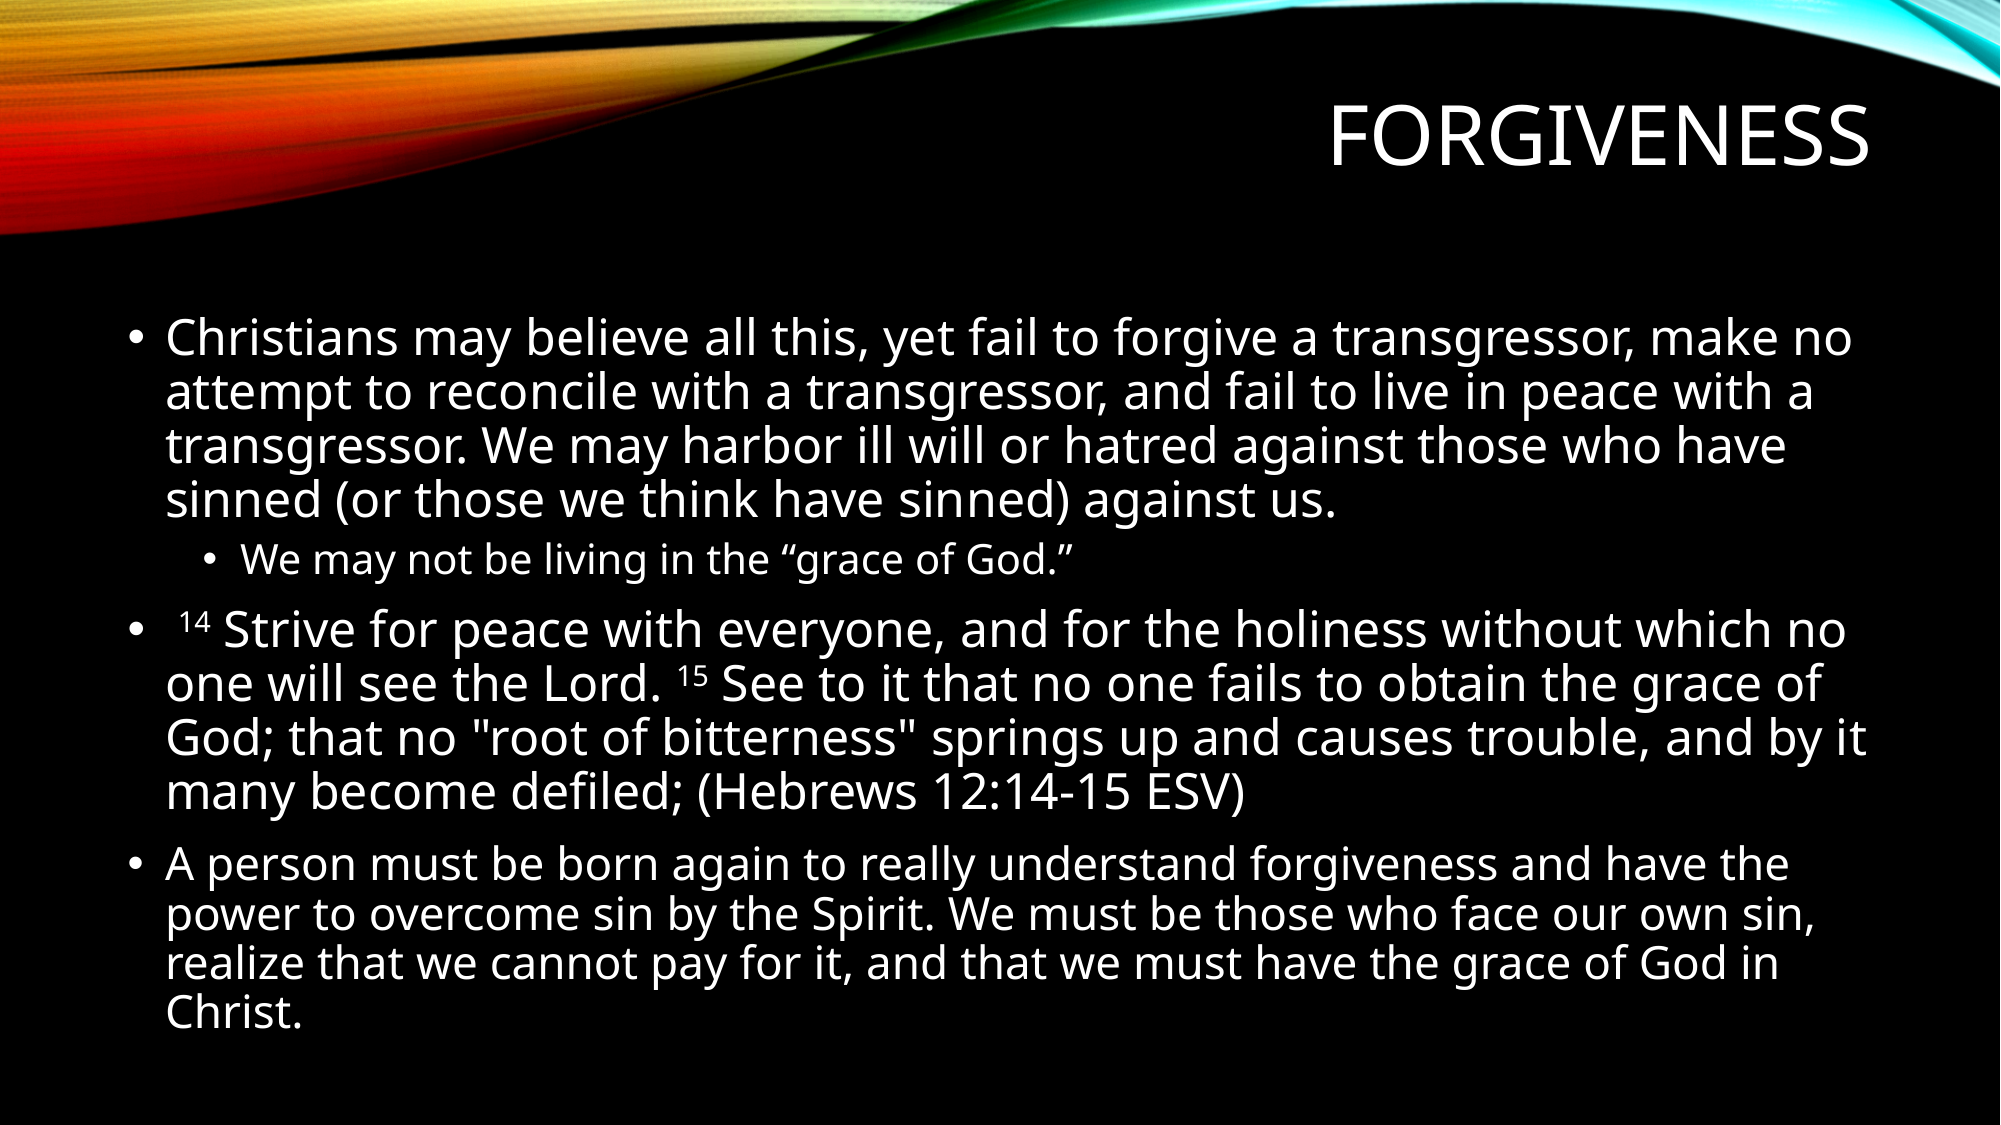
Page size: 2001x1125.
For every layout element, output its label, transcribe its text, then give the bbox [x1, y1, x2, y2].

list Christians may believe all this, yet fail to forgive a transgressor, make no attempt to reconcile with a transgressor, and fail to live in peace with a transgressor. We may harbor ill will or hatred against those who have sinned (or those we think have sinned) against us. We may not be living in the “grace of God.” 14 Strive for peace with everyone, and for the holiness without which no one will see the Lord. 15 See to it that no one fails to obtain the grace of God; that no "root of bitterness" springs up and causes trouble, and by it many become defiled; (Hebrews 12:14-15 ESV) A person must be born again to really understand forgiveness and have the power to overcome sin by the Spirit. We must be those who face our own sin, realize that we cannot pay for it, and that we must have the grace of God in Christ. [112, 304, 1888, 1062]
picture [0, 0, 2000, 237]
title forgiveness [474, 32, 1888, 245]
